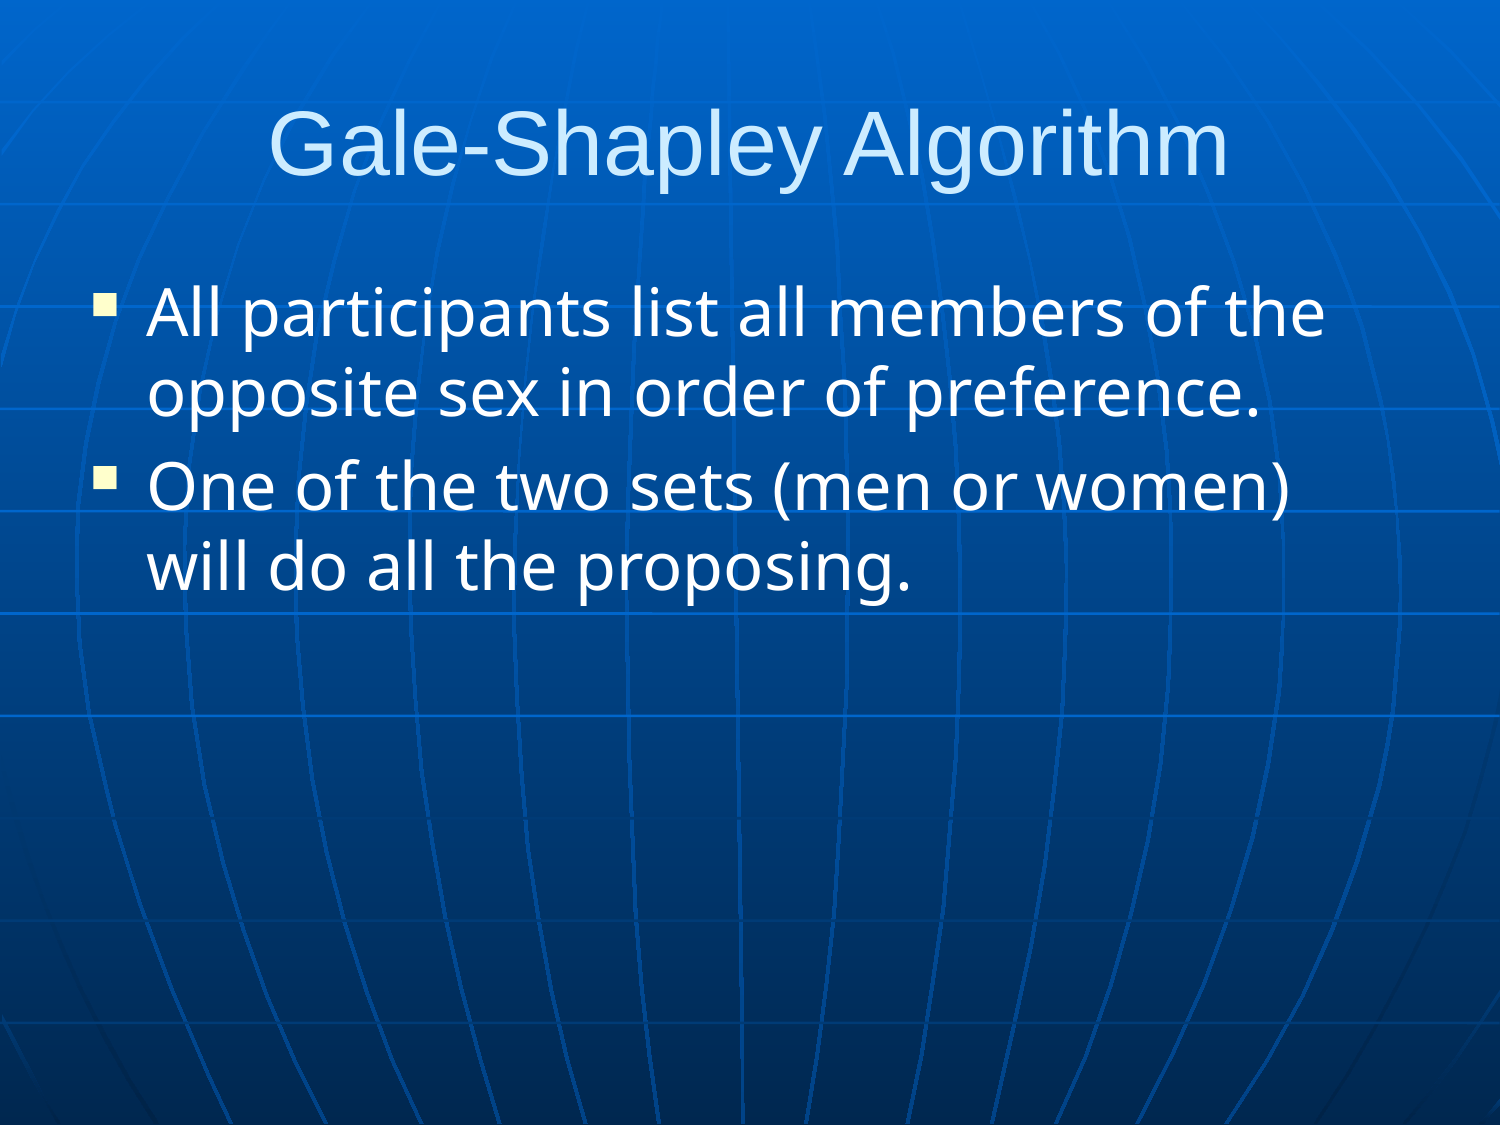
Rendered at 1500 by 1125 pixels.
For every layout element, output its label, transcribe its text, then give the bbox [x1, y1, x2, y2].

title Gale-Shapley Algorithm [75, 45, 1425, 233]
list All participants list all members of the opposite sex in order of preference. One of the two sets (men or women) will do all the proposing. [75, 262, 1425, 1006]
